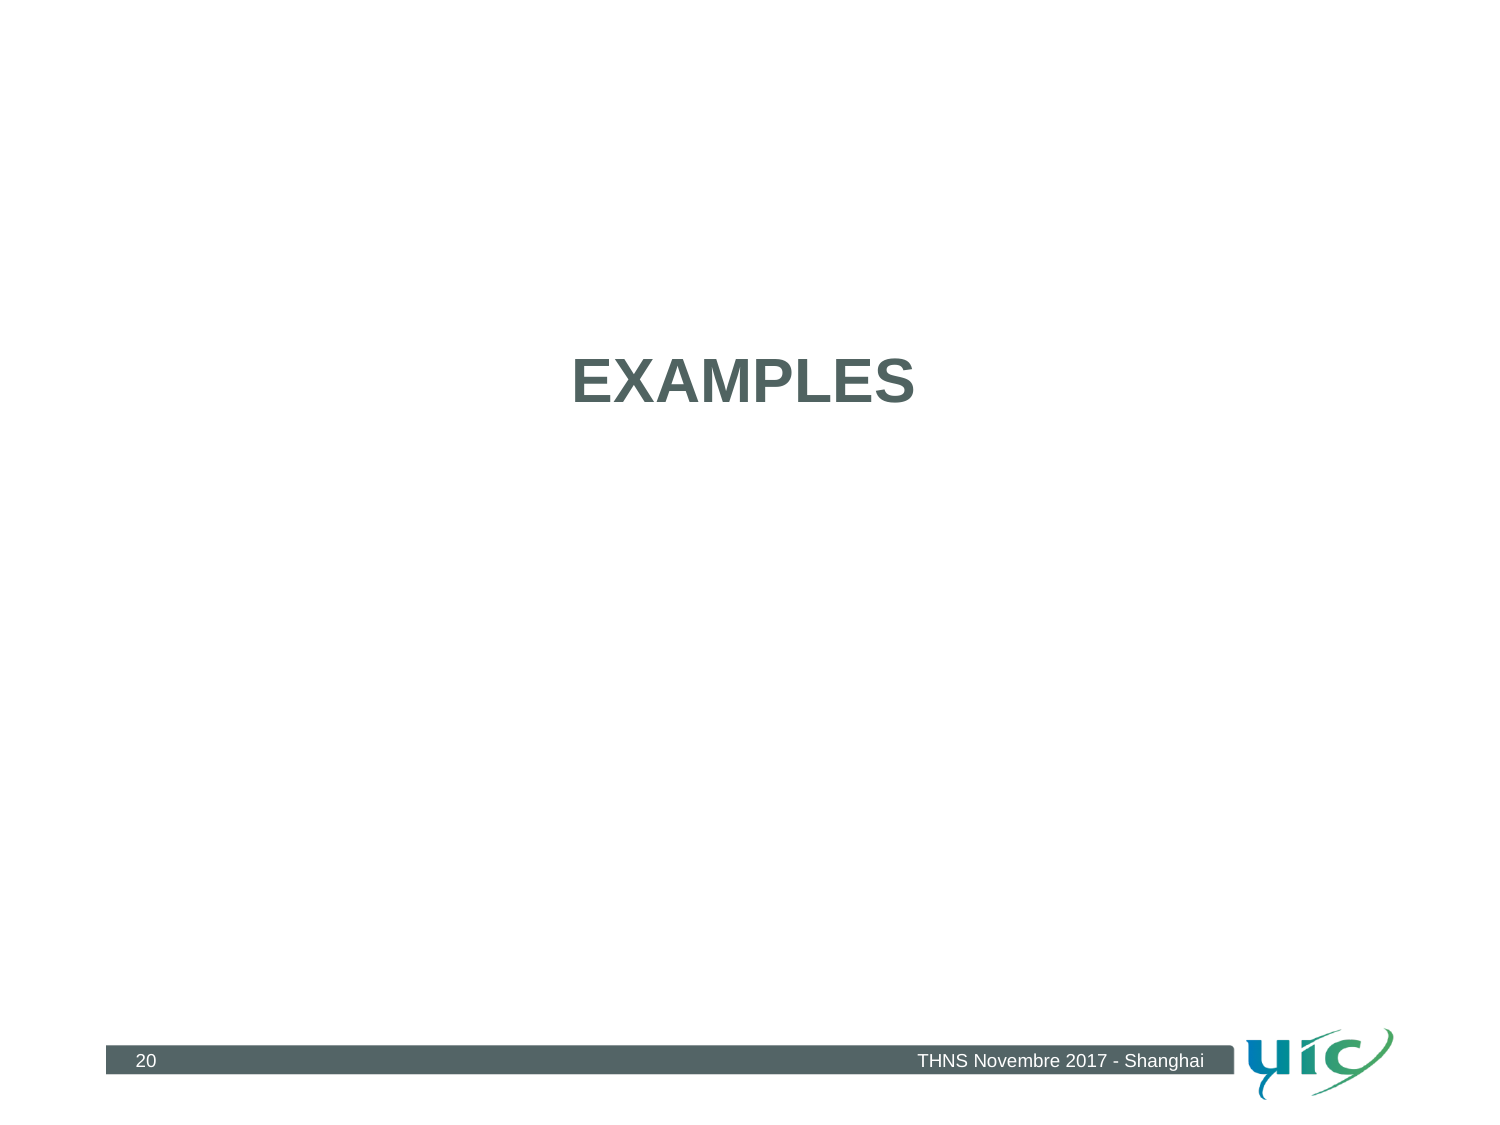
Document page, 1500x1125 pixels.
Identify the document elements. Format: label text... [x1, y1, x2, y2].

slide_number 20 [135, 1048, 254, 1078]
picture [106, 1027, 1394, 1100]
title EXAMPLES [100, 326, 1389, 416]
footer THNS Novembre 2017 - Shanghai [466, 1048, 1205, 1078]
